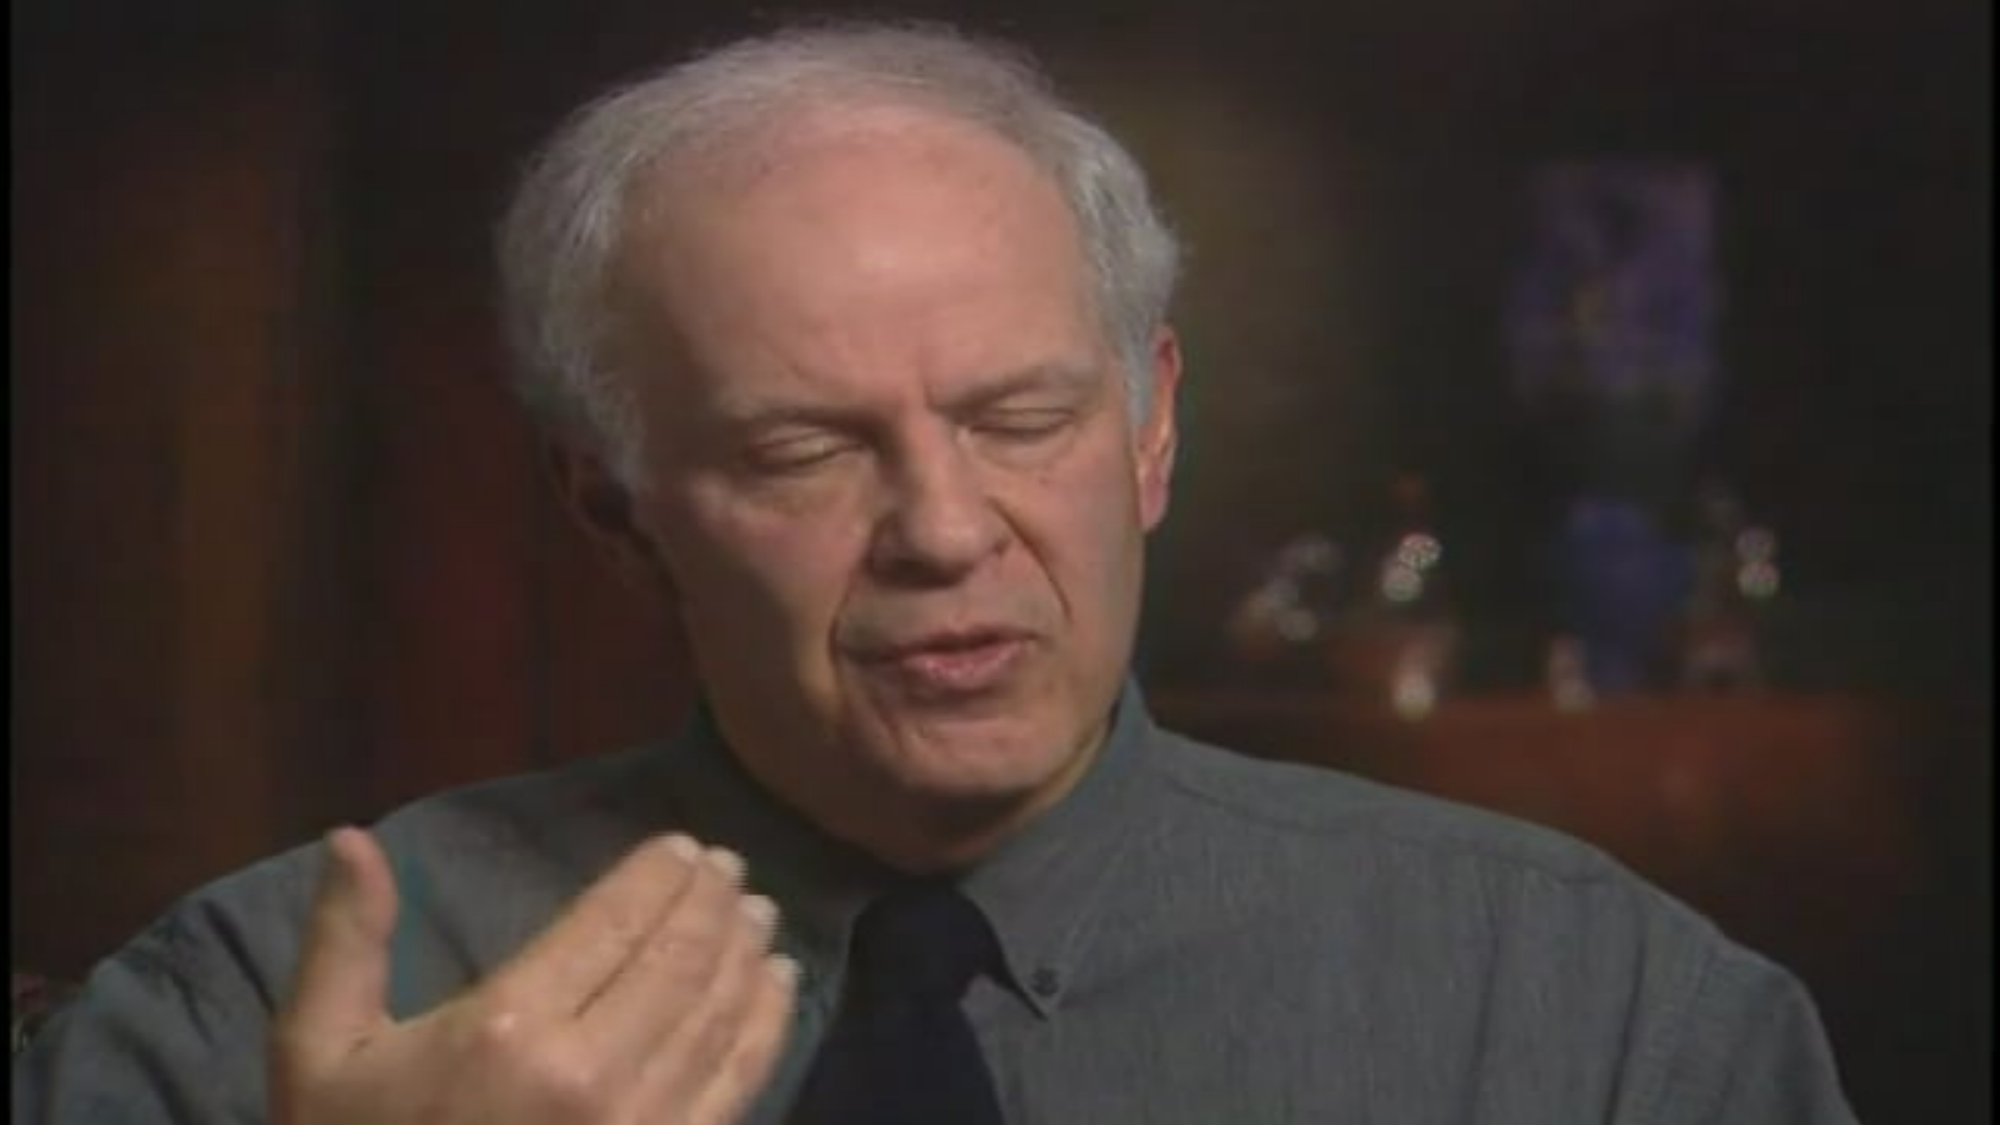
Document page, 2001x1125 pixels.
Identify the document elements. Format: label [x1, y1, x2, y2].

text_box [0, 0, 2000, 1125]
